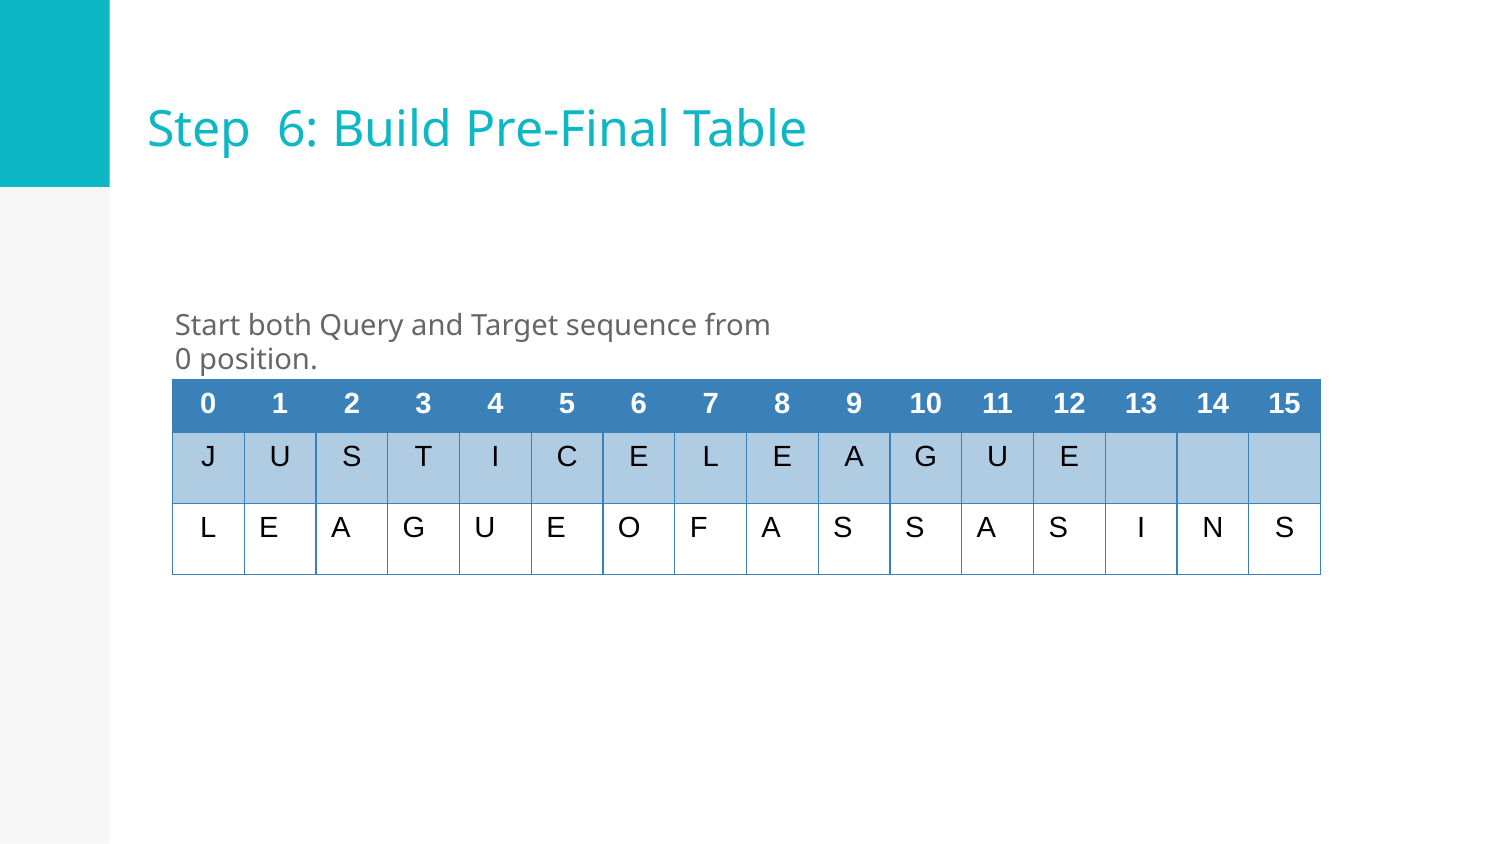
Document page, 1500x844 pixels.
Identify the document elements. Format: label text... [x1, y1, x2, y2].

table_cell U [962, 433, 1033, 503]
table_header 1 [245, 384, 315, 431]
table_cell S [1034, 504, 1105, 574]
table_cell S [819, 504, 889, 574]
table_header 2 [317, 384, 387, 431]
table_cell U [245, 433, 315, 503]
table_header 6 [604, 384, 674, 431]
table_cell U [460, 504, 531, 574]
table_cell L [173, 504, 244, 574]
table_header 9 [819, 380, 889, 431]
table_header 14 [1178, 380, 1248, 431]
table_cell [1249, 433, 1320, 503]
table_cell T [388, 433, 459, 503]
title Step 6: Build Pre-Final Table [132, 84, 1313, 172]
table_header 10 [891, 380, 961, 431]
table_header 4 [460, 384, 531, 431]
table_header 3 [388, 384, 459, 431]
table_header 7 [675, 384, 746, 431]
table_cell E [532, 504, 602, 574]
table_cell N [1178, 504, 1248, 574]
table_cell G [388, 504, 459, 574]
table_header 12 [1034, 380, 1105, 431]
table_cell S [317, 433, 387, 503]
table_header 15 [1249, 380, 1320, 431]
table_cell E [747, 433, 818, 503]
table_cell F [675, 504, 746, 574]
table_cell [1178, 433, 1248, 503]
table_cell [1106, 433, 1176, 503]
table_cell L [675, 433, 746, 503]
table_cell A [962, 504, 1033, 574]
table_header 8 [747, 380, 818, 431]
table_cell A [819, 433, 889, 503]
table_cell G [891, 433, 961, 503]
table_cell S [891, 504, 961, 574]
table_cell E [245, 504, 315, 574]
table_cell J [173, 433, 244, 503]
table_cell C [532, 433, 602, 503]
table_cell A [747, 504, 818, 574]
table_header 0 [173, 384, 244, 431]
table_cell I [460, 433, 531, 503]
table_header 13 [1106, 380, 1176, 431]
table_cell S [1249, 504, 1320, 574]
table_cell E [604, 433, 674, 503]
table_cell E [1034, 433, 1105, 503]
table_header 11 [962, 380, 1033, 431]
table_cell I [1106, 504, 1176, 574]
table_cell A [317, 504, 387, 574]
table_header 5 [532, 384, 602, 431]
table_cell O [604, 504, 674, 574]
text_box Start both Query and Target sequence from 0 position. [159, 298, 795, 384]
